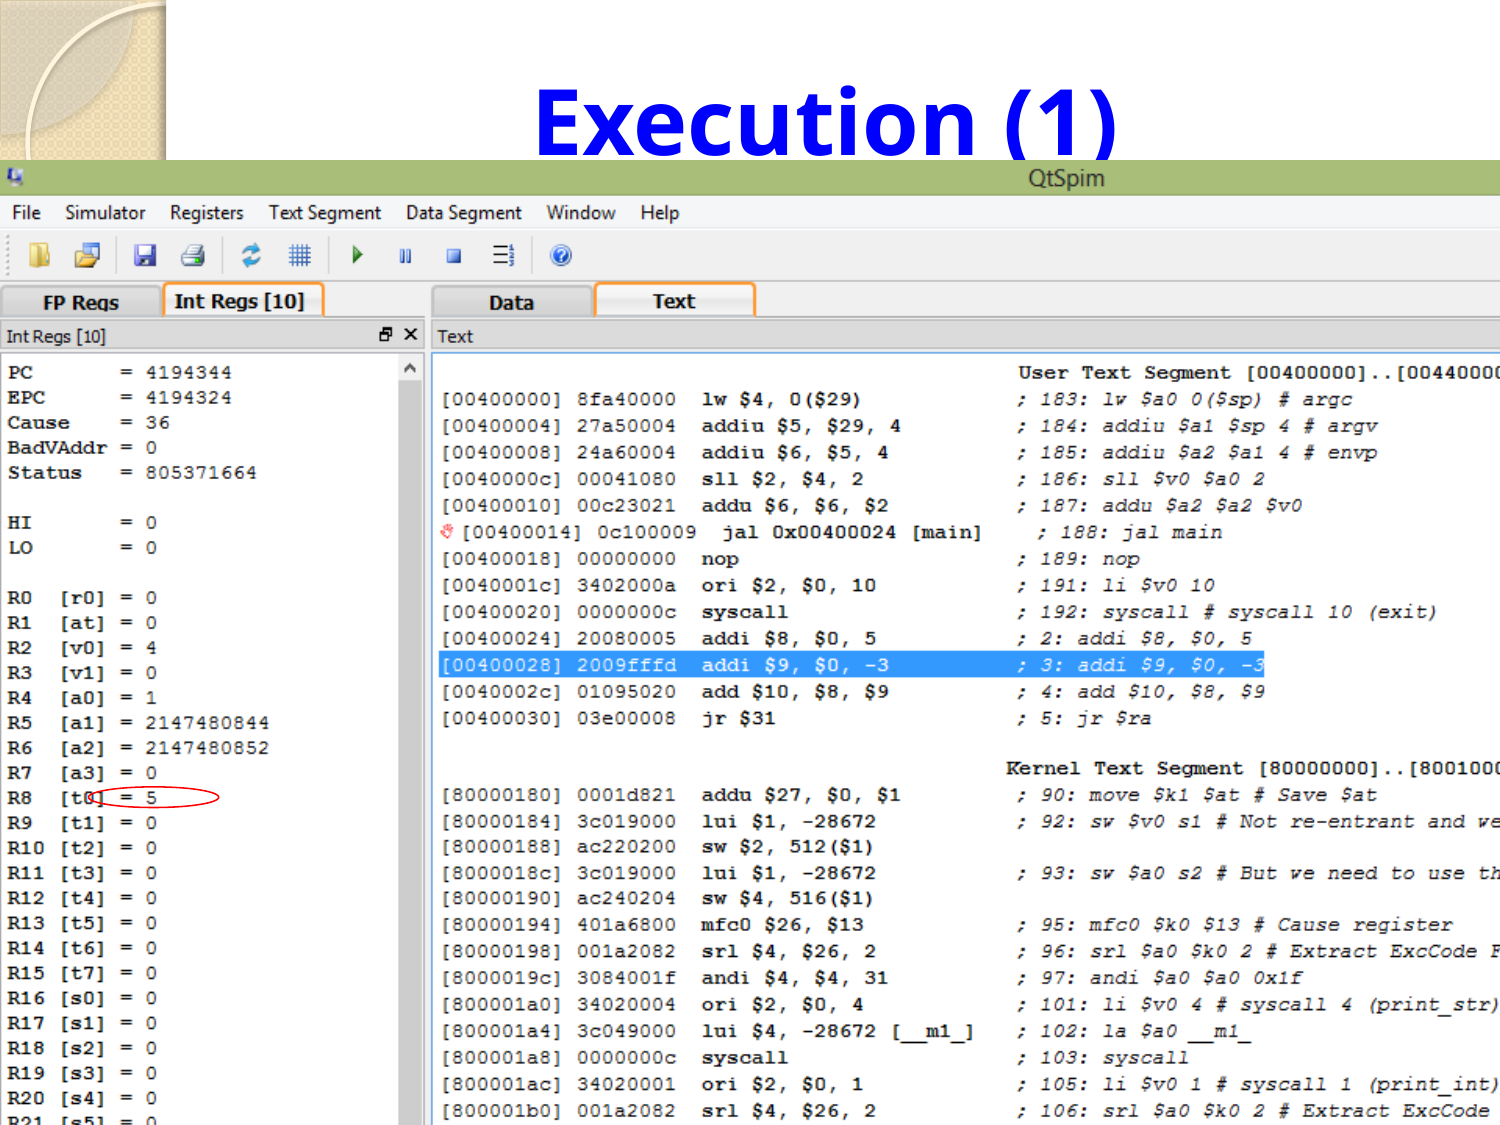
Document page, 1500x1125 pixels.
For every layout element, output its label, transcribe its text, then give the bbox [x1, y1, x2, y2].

picture [0, 160, 1500, 1125]
title Execution (1) [169, 42, 1481, 156]
